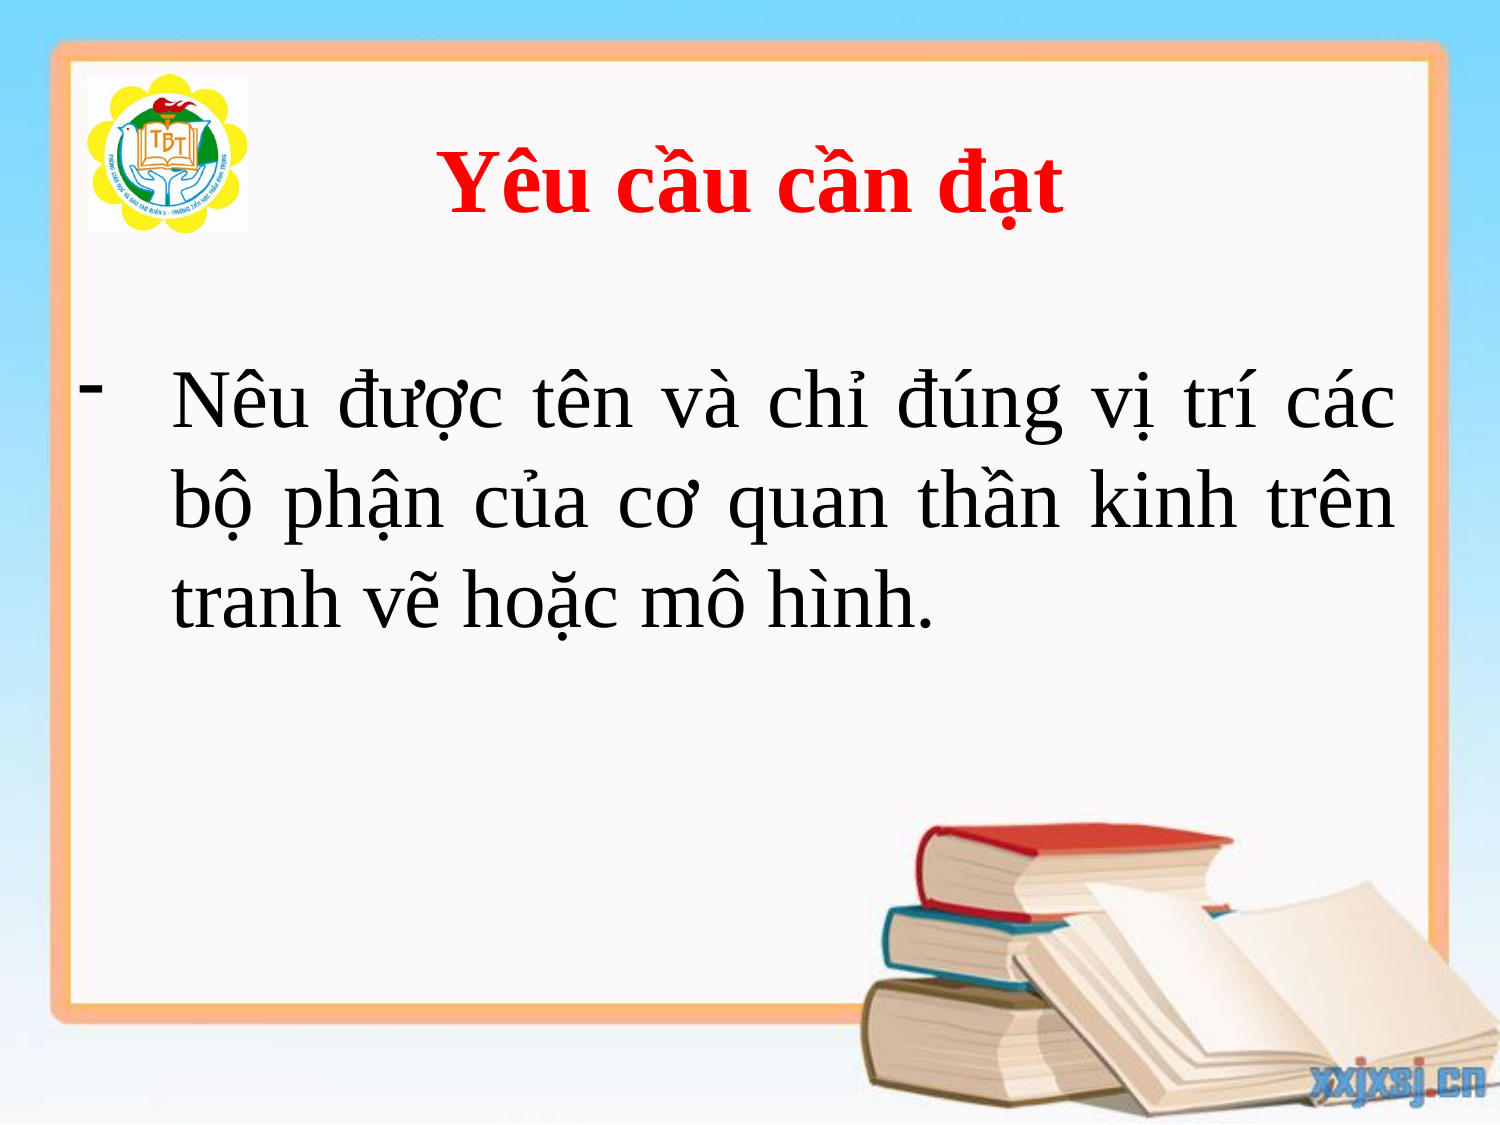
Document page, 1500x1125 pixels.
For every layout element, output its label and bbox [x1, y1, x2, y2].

list [0, 0, 1500, 1124]
picture [87, 73, 247, 233]
